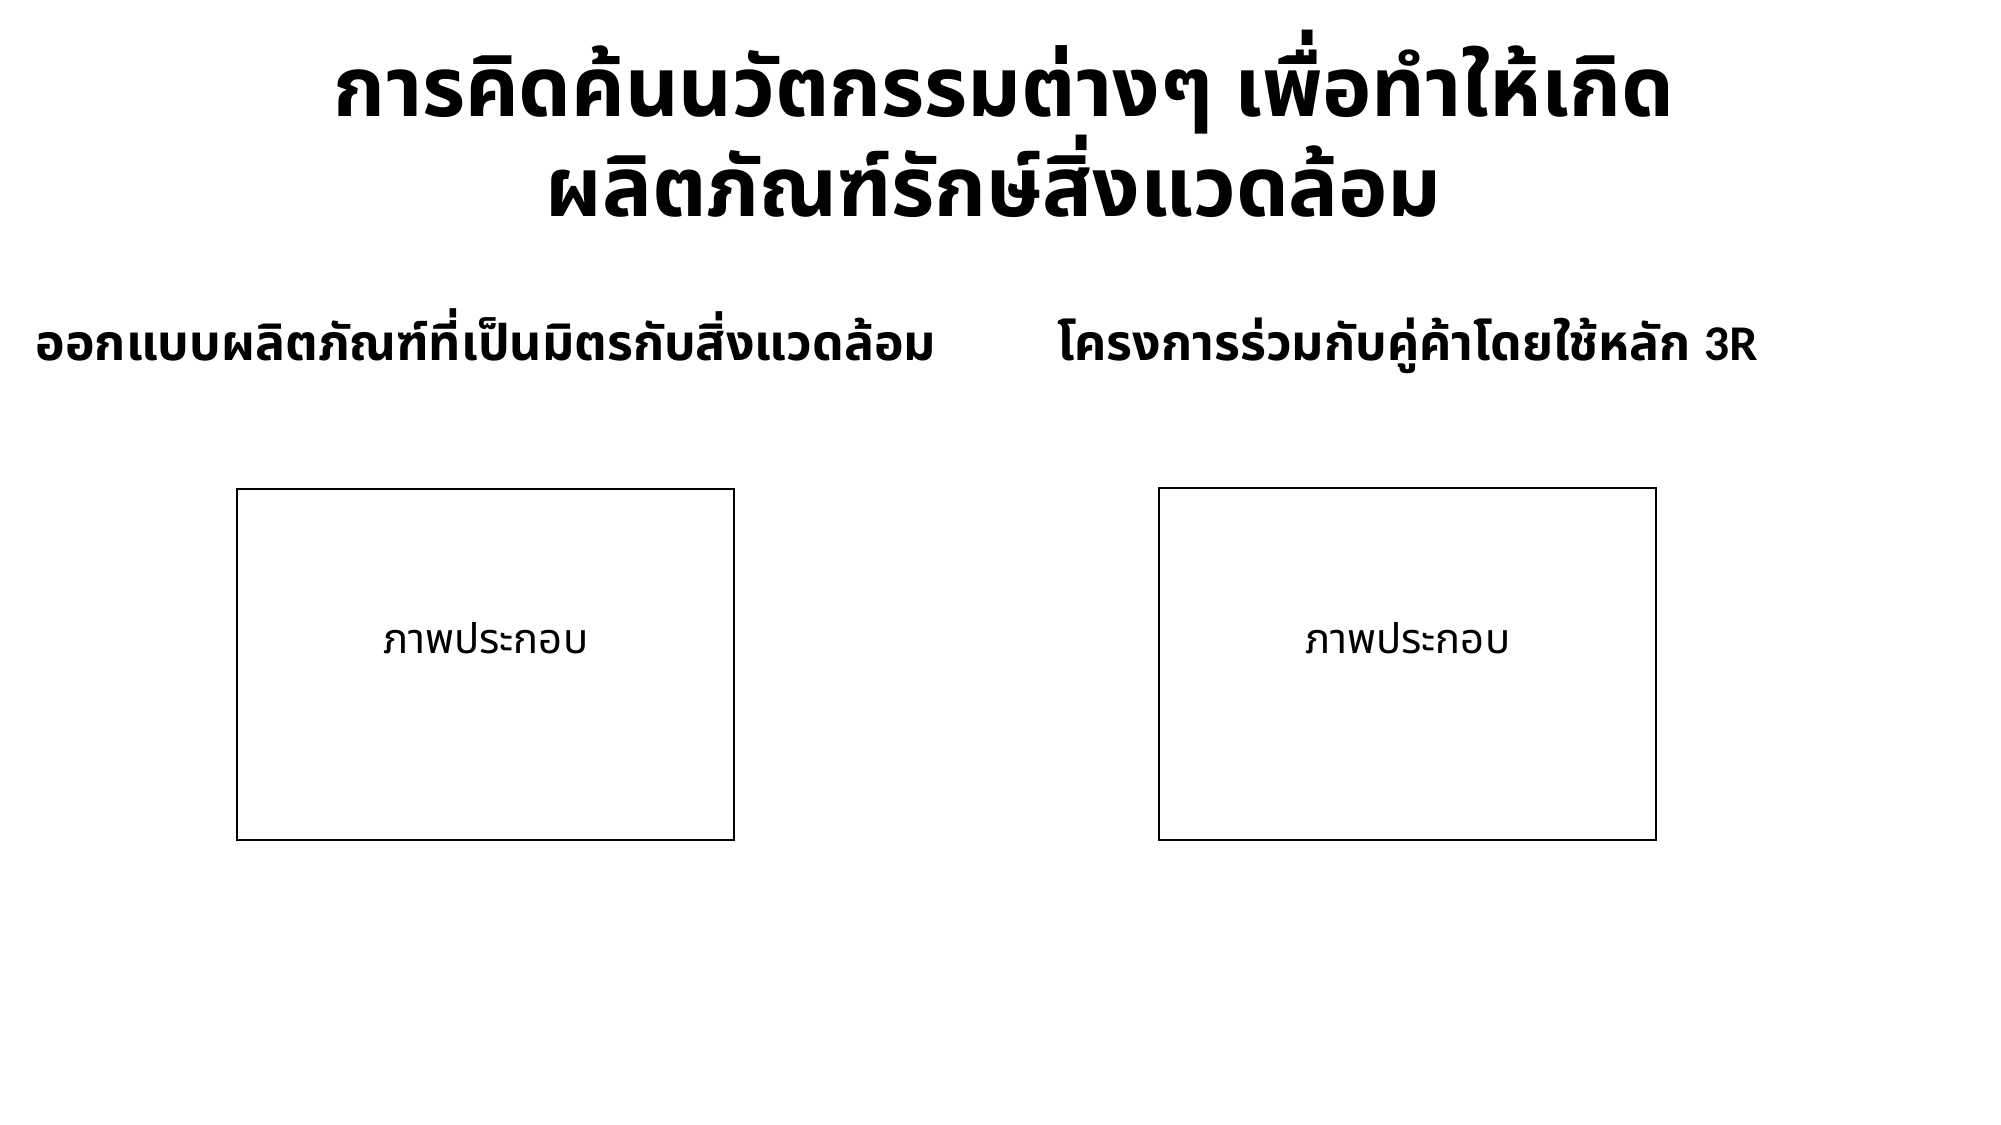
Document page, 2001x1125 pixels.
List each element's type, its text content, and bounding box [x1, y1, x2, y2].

text_box [1158, 487, 1657, 841]
text_box ภาพประกอบ [1290, 604, 1525, 670]
text_box โครงการร่วมกับคู่ค้าโดยใช้หลัก 3R [1043, 303, 1773, 379]
title การคิดค้นนวัตกรรมต่างๆ เพื่อทำให้เกิดผลิตภัณฑ์รักษ์สิ่งแวดล้อม [99, 57, 1845, 210]
text_box [236, 488, 735, 841]
text_box ออกแบบผลิตภัณฑ์ที่เป็นมิตรกับสิ่งแวดล้อม [20, 303, 951, 379]
text_box ภาพประกอบ [368, 604, 604, 670]
